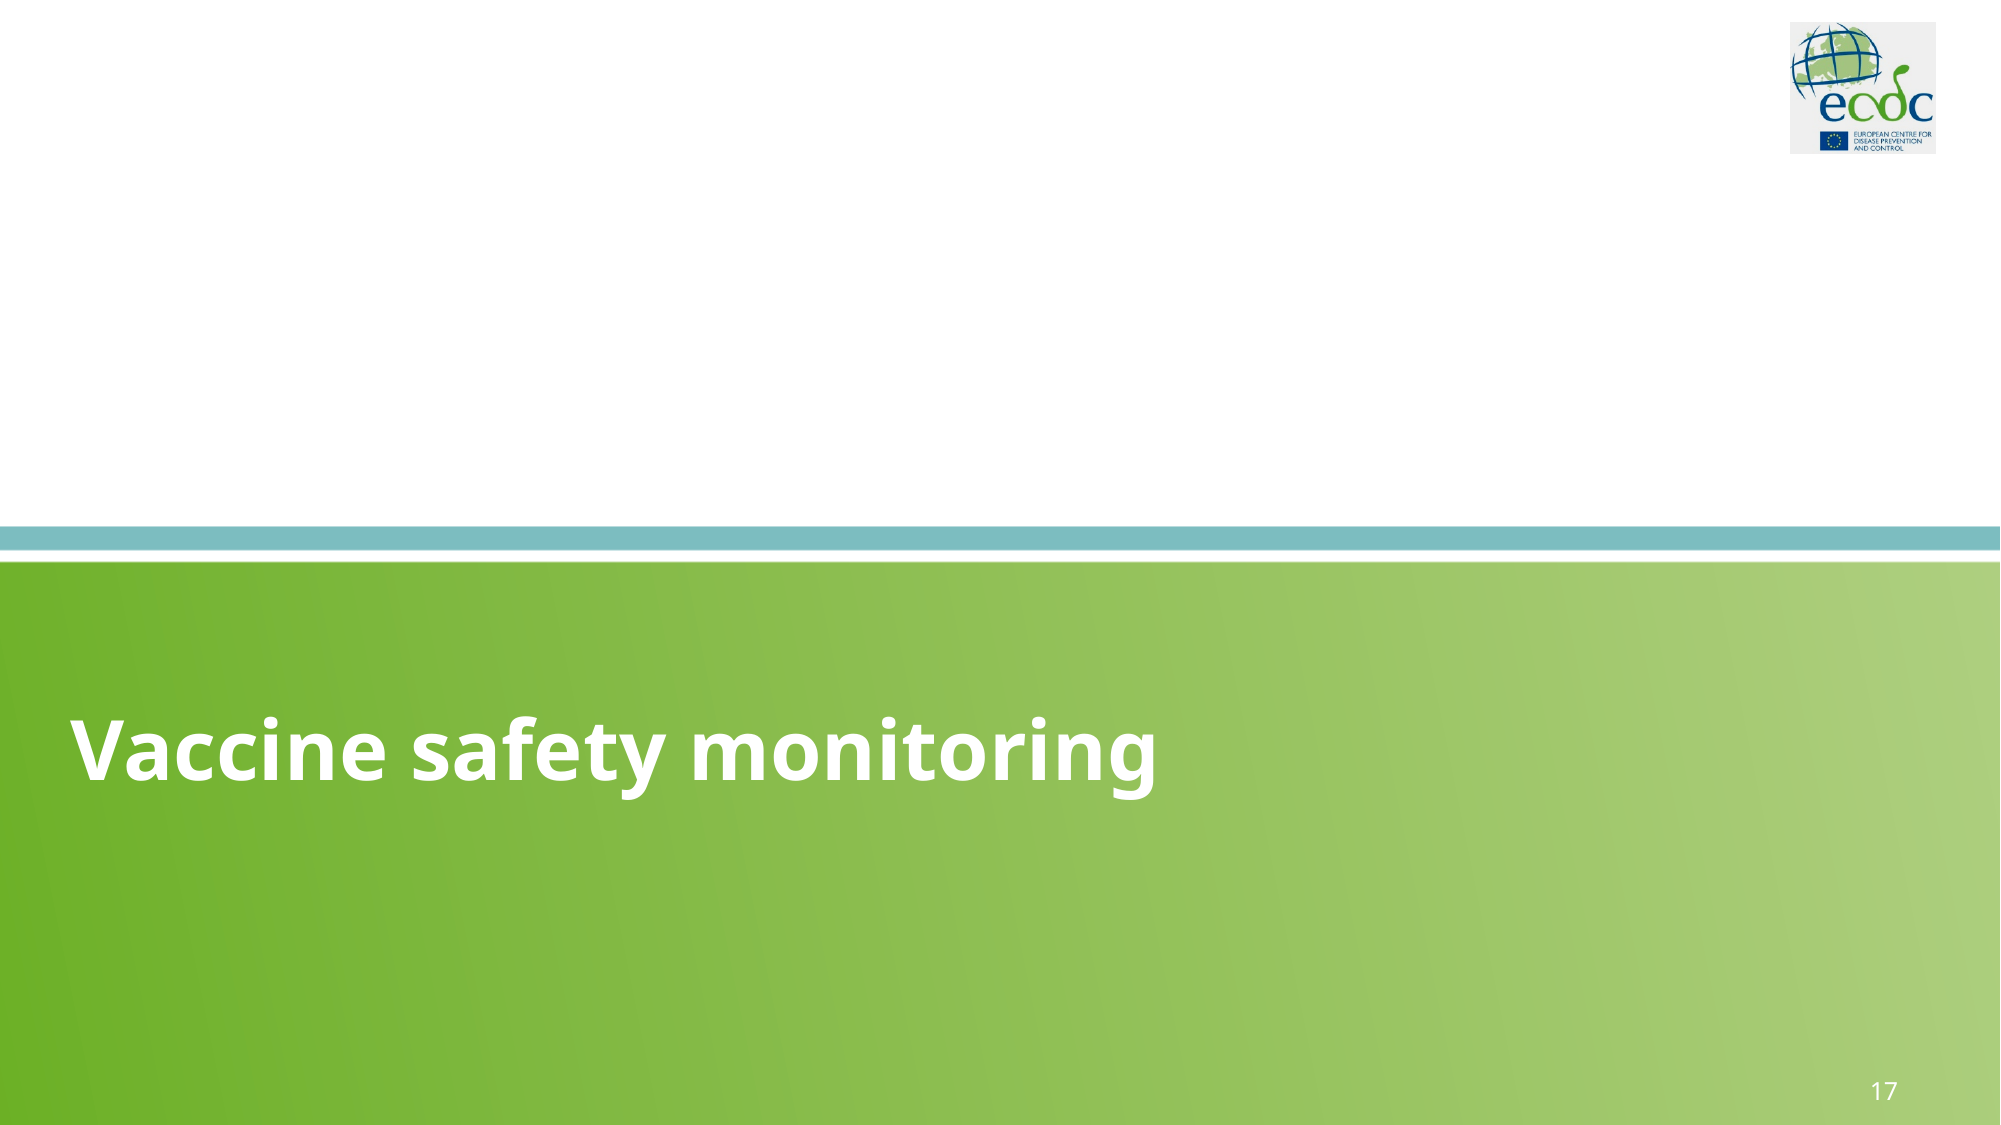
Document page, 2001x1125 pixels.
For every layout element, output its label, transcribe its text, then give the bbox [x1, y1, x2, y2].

slide_number 17 [1494, 1062, 1914, 1123]
picture [0, 0, 2000, 1125]
title Vaccine safety monitoring [70, 708, 1871, 1028]
